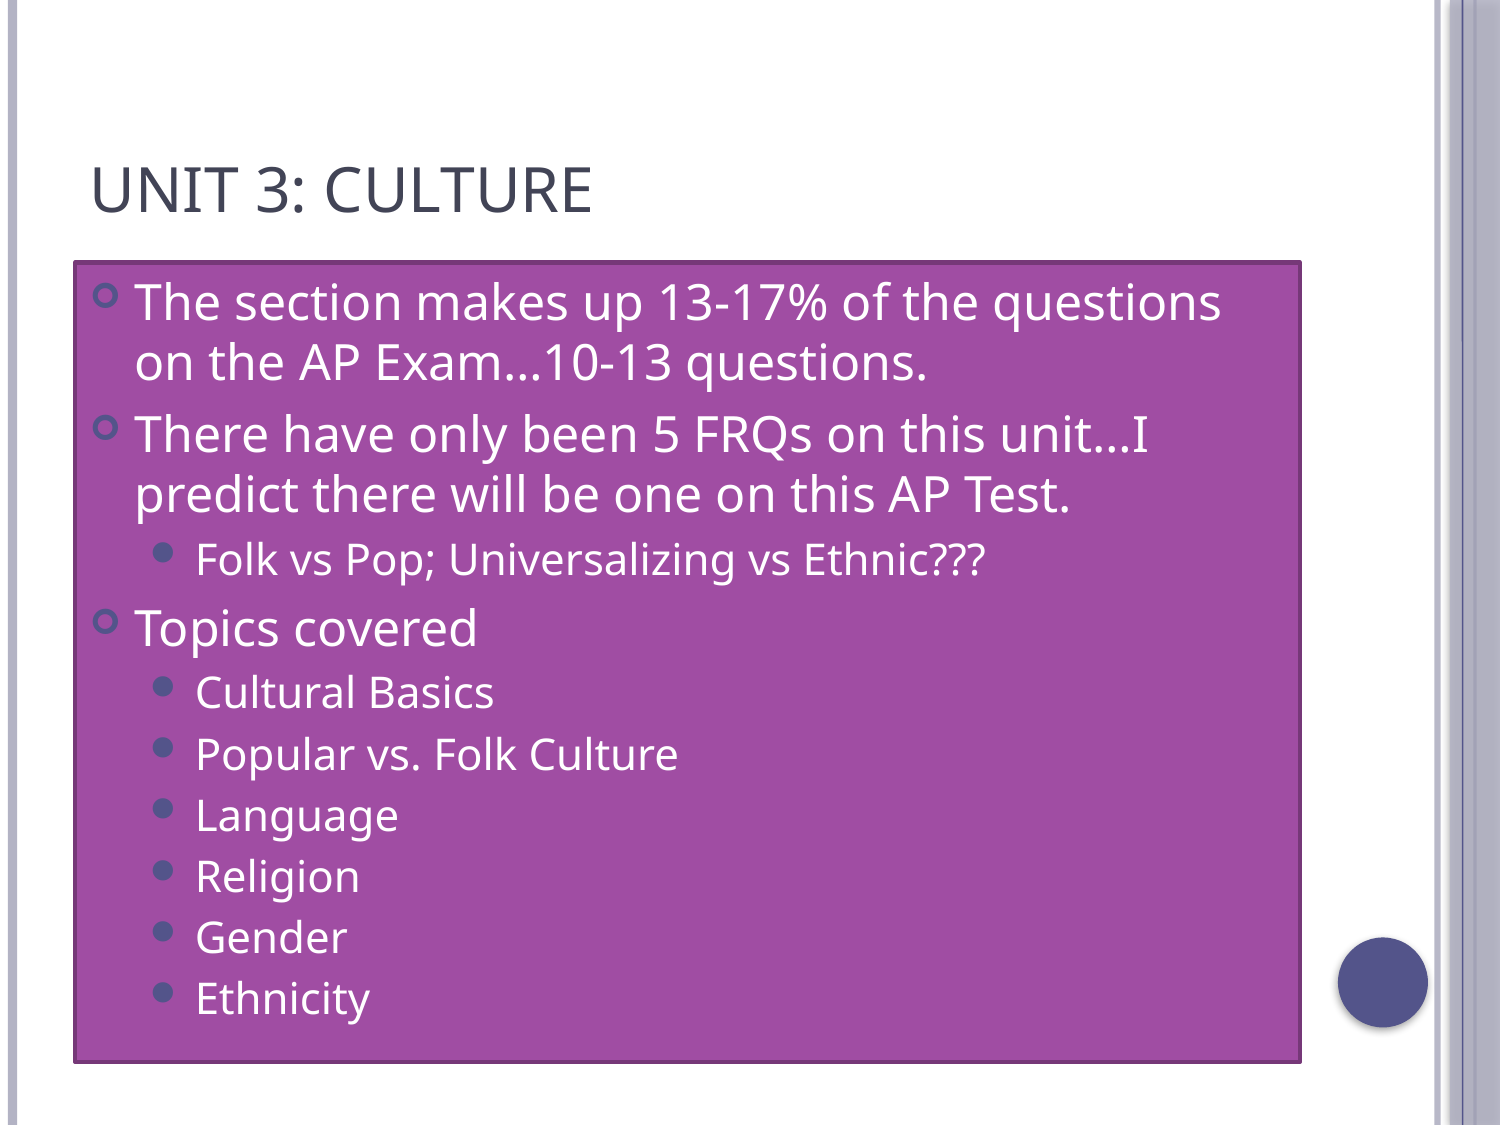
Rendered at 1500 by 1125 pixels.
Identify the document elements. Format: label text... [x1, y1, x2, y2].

list The section makes up 13-17% of the questions on the AP Exam…10-13 questions. There have only been 5 FRQs on this unit…I predict there will be one on this AP Test. Folk vs Pop; Universalizing vs Ethnic??? Topics covered Cultural Basics Popular vs. Folk Culture Language Religion Gender Ethnicity [73, 260, 1302, 1064]
title Unit 3: Culture [75, 45, 1300, 233]
